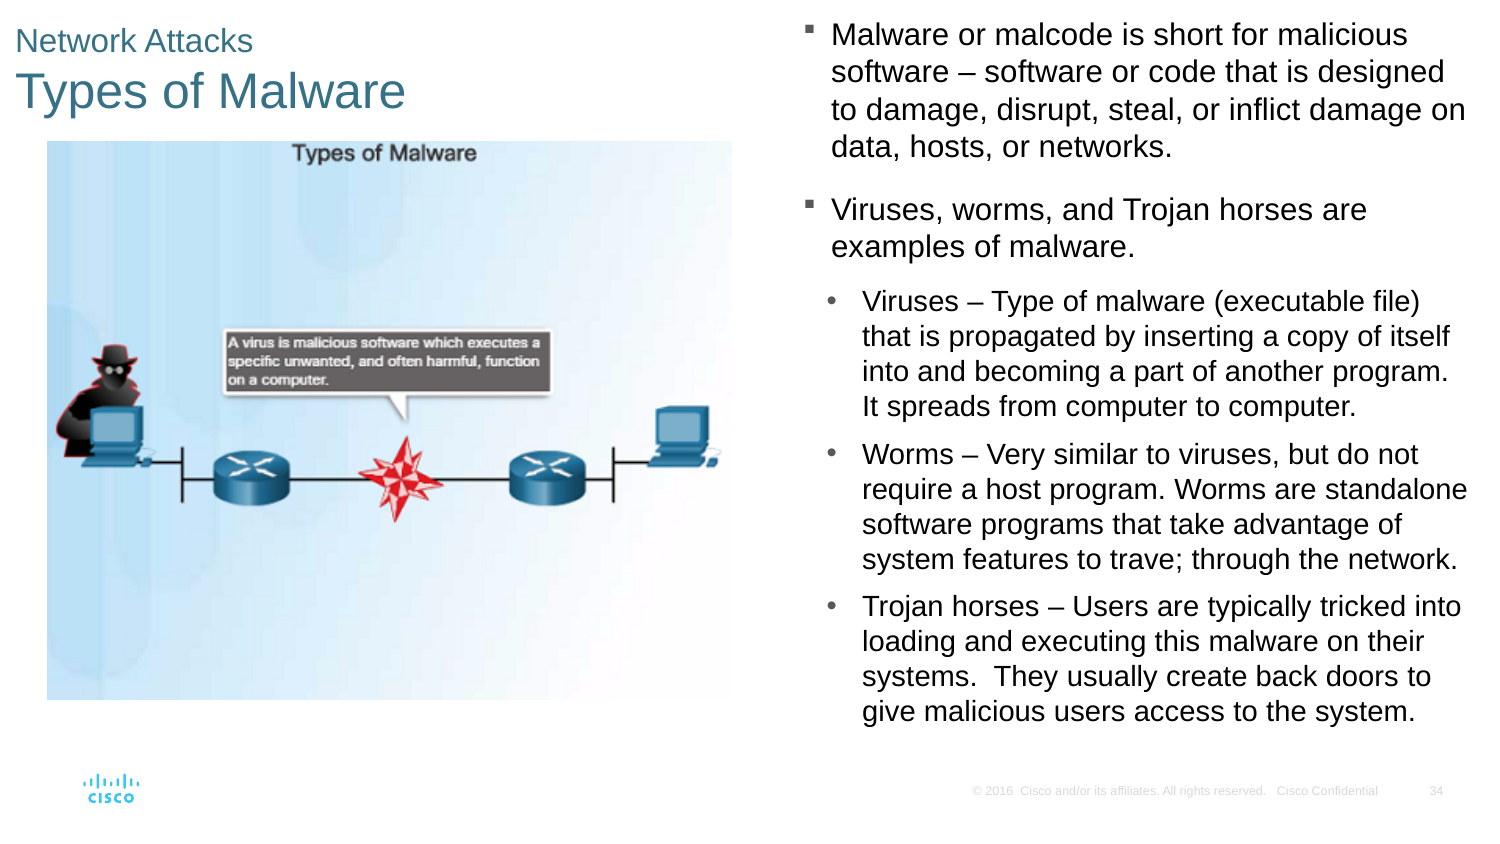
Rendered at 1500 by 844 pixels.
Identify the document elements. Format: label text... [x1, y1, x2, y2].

title Network Attacks Types of Malware [0, 6, 756, 131]
list Malware or malcode is short for malicious software – software or code that is designed to damage, disrupt, steal, or inflict damage on data, hosts, or networks. Viruses, worms, and Trojan horses are examples of malware. Viruses – Type of malware (executable file) that is propagated by inserting a copy of itself into and becoming a part of another program. It spreads from computer to computer. Worms – Very similar to viruses, but do not require a host program. Worms are standalone software programs that take advantage of system features to trave; through the network. Trojan horses – Users are typically tricked into loading and executing this malware on their systems. They usually create back doors to give malicious users access to the system. [788, 6, 1500, 765]
picture [47, 141, 733, 700]
